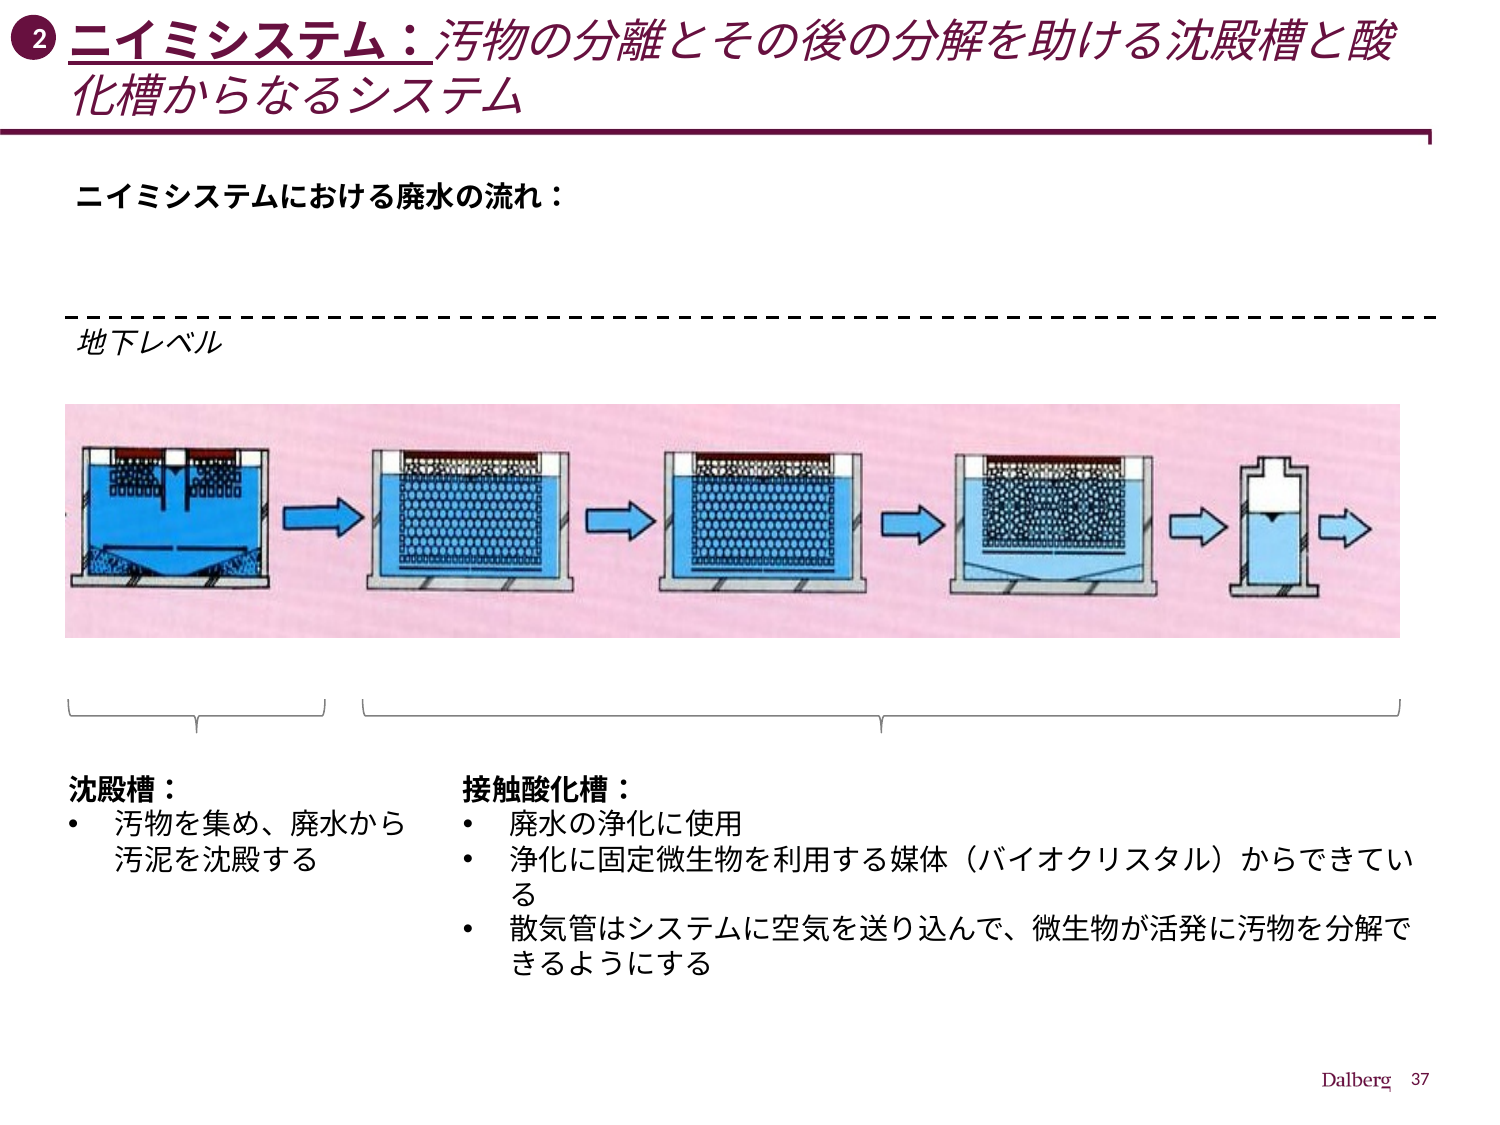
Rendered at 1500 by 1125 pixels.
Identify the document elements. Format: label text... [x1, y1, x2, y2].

text_box [67, 699, 326, 734]
title ニイミシステム：汚物の分離とその後の分解を助ける沈殿槽と酸化槽からなるシステム [68, 22, 1432, 123]
text_box ニイミシステムにおける廃水の流れ： [59, 169, 860, 223]
text_box [361, 699, 1401, 734]
text_box 接触酸化槽： 廃水の浄化に使用 浄化に固定微生物を利用する媒体（バイオクリスタル）からできている 散気管はシステムに空気を送り込んで、微生物が活発に汚物を分解できるようにする [462, 770, 1436, 959]
text_box 地下レベル [59, 315, 860, 369]
picture [65, 404, 1401, 638]
picture [0, 125, 1500, 146]
picture [1322, 1072, 1391, 1092]
text_box 2 [8, 12, 59, 62]
text_box 沈殿槽： 汚物を集め、廃水から汚泥を沈殿する [68, 770, 411, 959]
